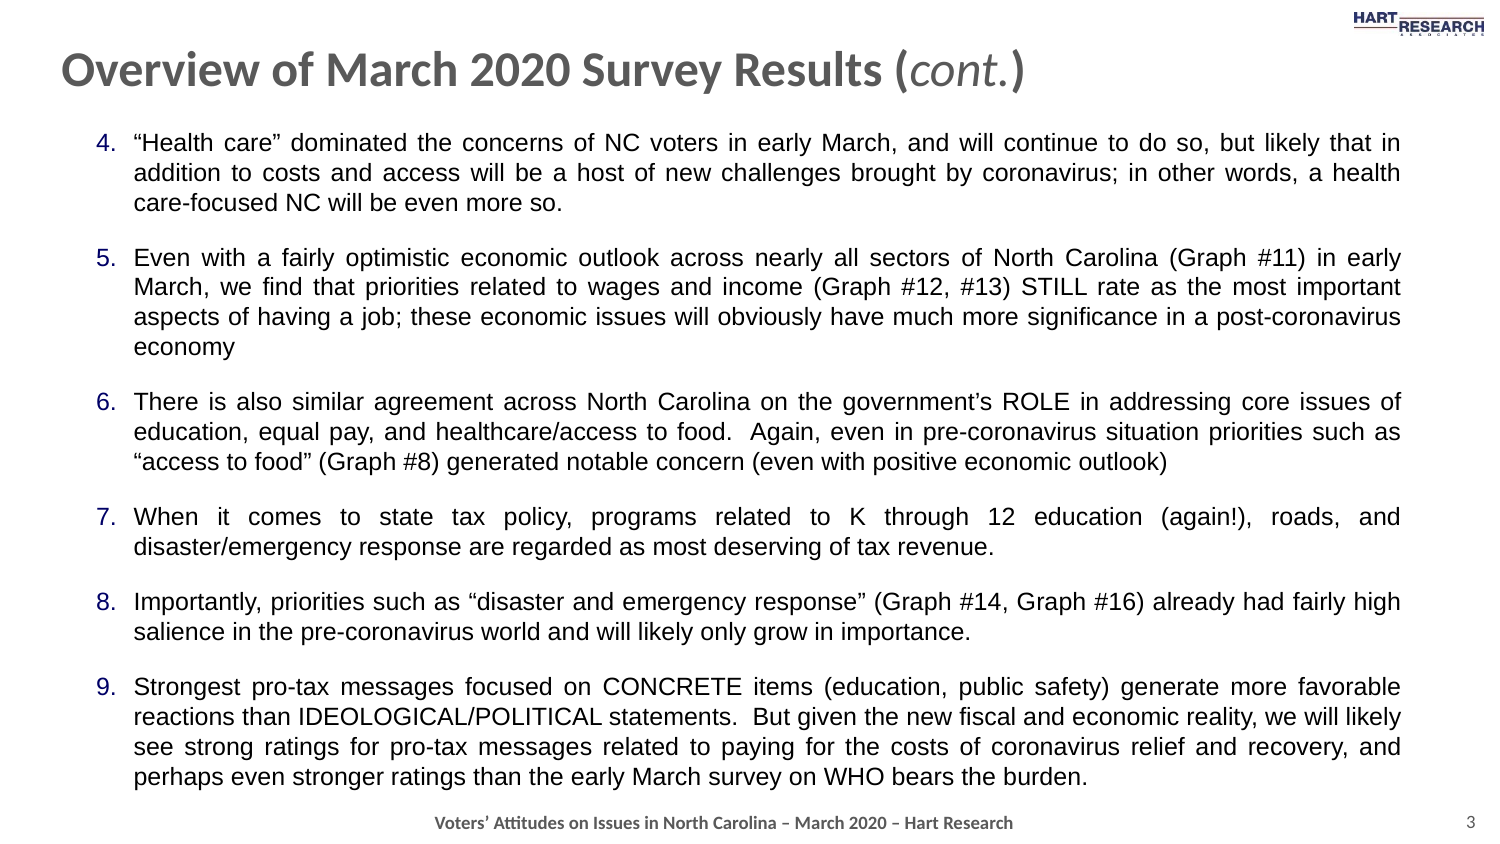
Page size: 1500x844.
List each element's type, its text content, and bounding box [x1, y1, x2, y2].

title Overview of March 2020 Survey Results (cont.) [46, 2, 1381, 143]
list “Health care” dominated the concerns of NC voters in early March, and will continue to do so, but likely that in addition to costs and access will be a host of new challenges brought by coronavirus; in other words, a health care-focused NC will be even more so. Even with a fairly optimistic economic outlook across nearly all sectors of North Carolina (Graph #11) in early March, we find that priorities related to wages and income (Graph #12, #13) STILL rate as the most important aspects of having a job; these economic issues will obviously have much more significance in a post-coronavirus economy There is also similar agreement across North Carolina on the government’s ROLE in addressing core issues of education, equal pay, and healthcare/access to food. Again, even in pre-coronavirus situation priorities such as “access to food” (Graph #8) generated notable concern (even with positive economic outlook) When it comes to state tax policy, programs related to K through 12 education (again!), roads, and disaster/emergency response are regarded as most deserving of tax revenue. Importantly, priorities such as “disaster and emergency response” (Graph #14, Graph #16) already had fairly high salience in the pre-coronavirus world and will likely only grow in importance. Strongest pro-tax messages focused on CONCRETE items (education, public safety) generate more favorable reactions than IDEOLOGICAL/POLITICAL statements. But given the new fiscal and economic reality, we will likely see strong ratings for pro-tax messages related to paying for the costs of coronavirus relief and recovery, and perhaps even stronger ratings than the early March survey on WHO bears the burden. [80, 118, 1420, 674]
slide_number 3 [1394, 802, 1491, 840]
picture [1381, 12, 1484, 36]
